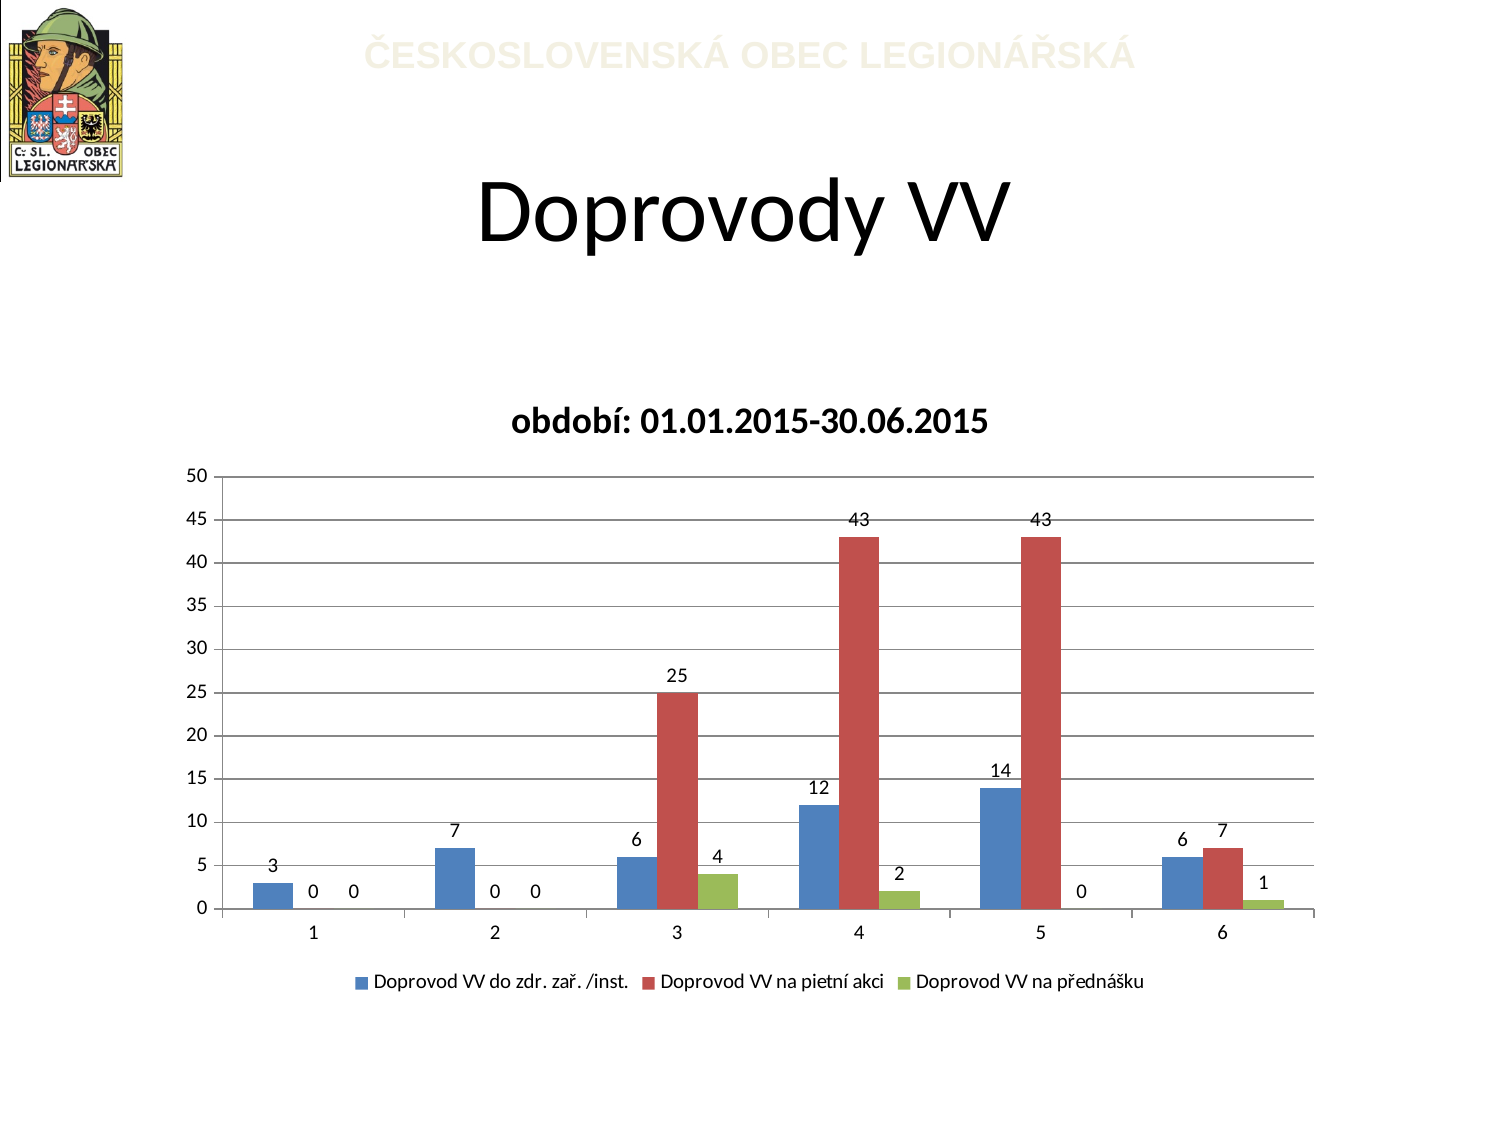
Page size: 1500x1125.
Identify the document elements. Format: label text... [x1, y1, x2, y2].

picture [0, 0, 129, 182]
title Doprovody VV [117, 93, 1372, 317]
chart [162, 373, 1338, 1000]
